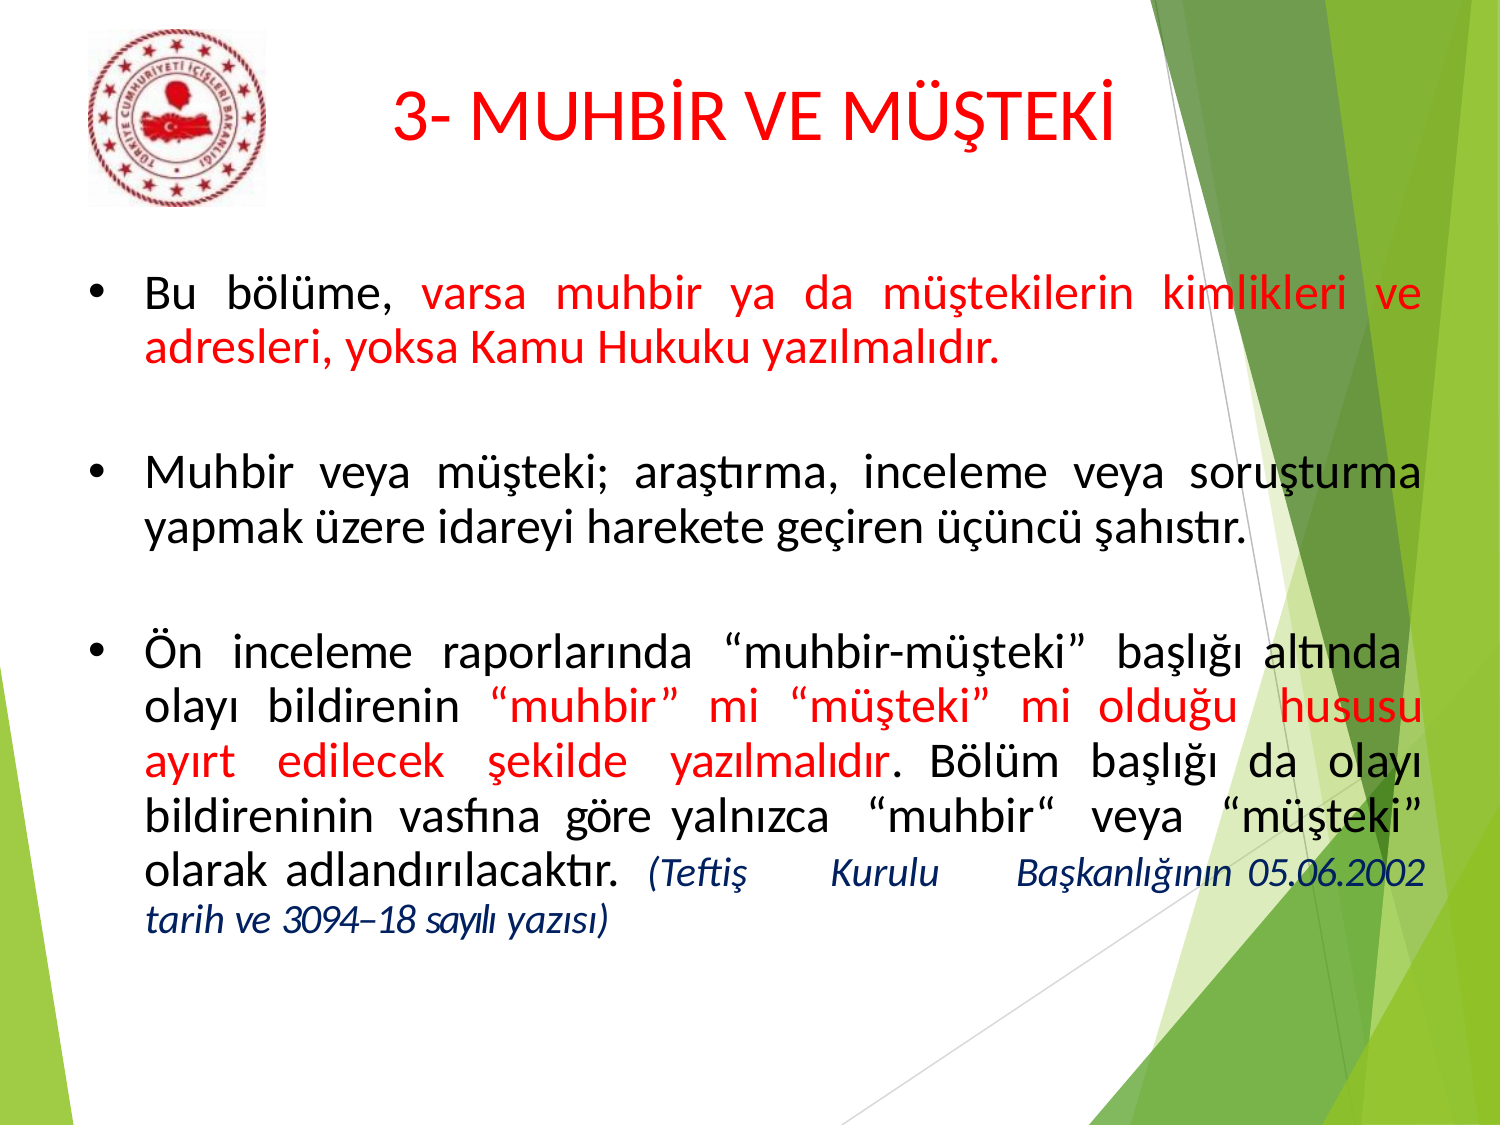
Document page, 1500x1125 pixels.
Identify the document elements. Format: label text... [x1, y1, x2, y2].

picture [88, 29, 266, 207]
list Bu bölüme, varsa muhbir ya da müştekilerin kimlikleri ve adresleri, yoksa Kamu Hukuku yazılmalıdır. Muhbir veya müşteki; araştırma, inceleme veya soruşturma yapmak üzere idareyi harekete geçiren üçüncü şahıstır. Ön inceleme raporlarında “muhbir-müşteki” başlığı altında olayı bildirenin “muhbir” mi “müşteki” mi olduğu hususu ayırt edilecek şekilde yazılmalıdır. Bölüm başlığı da olayı bildireninin vasfına göre yalnızca “muhbir“ veya “müşteki” olarak adlandırılacaktır. (Teftiş Kurulu Başkanlığının 05.06.2002 tarih ve 3094–18 sayılı yazısı) [88, 265, 1425, 1013]
title 3- MUHBİR VE MÜŞTEKİ [271, 65, 1227, 157]
